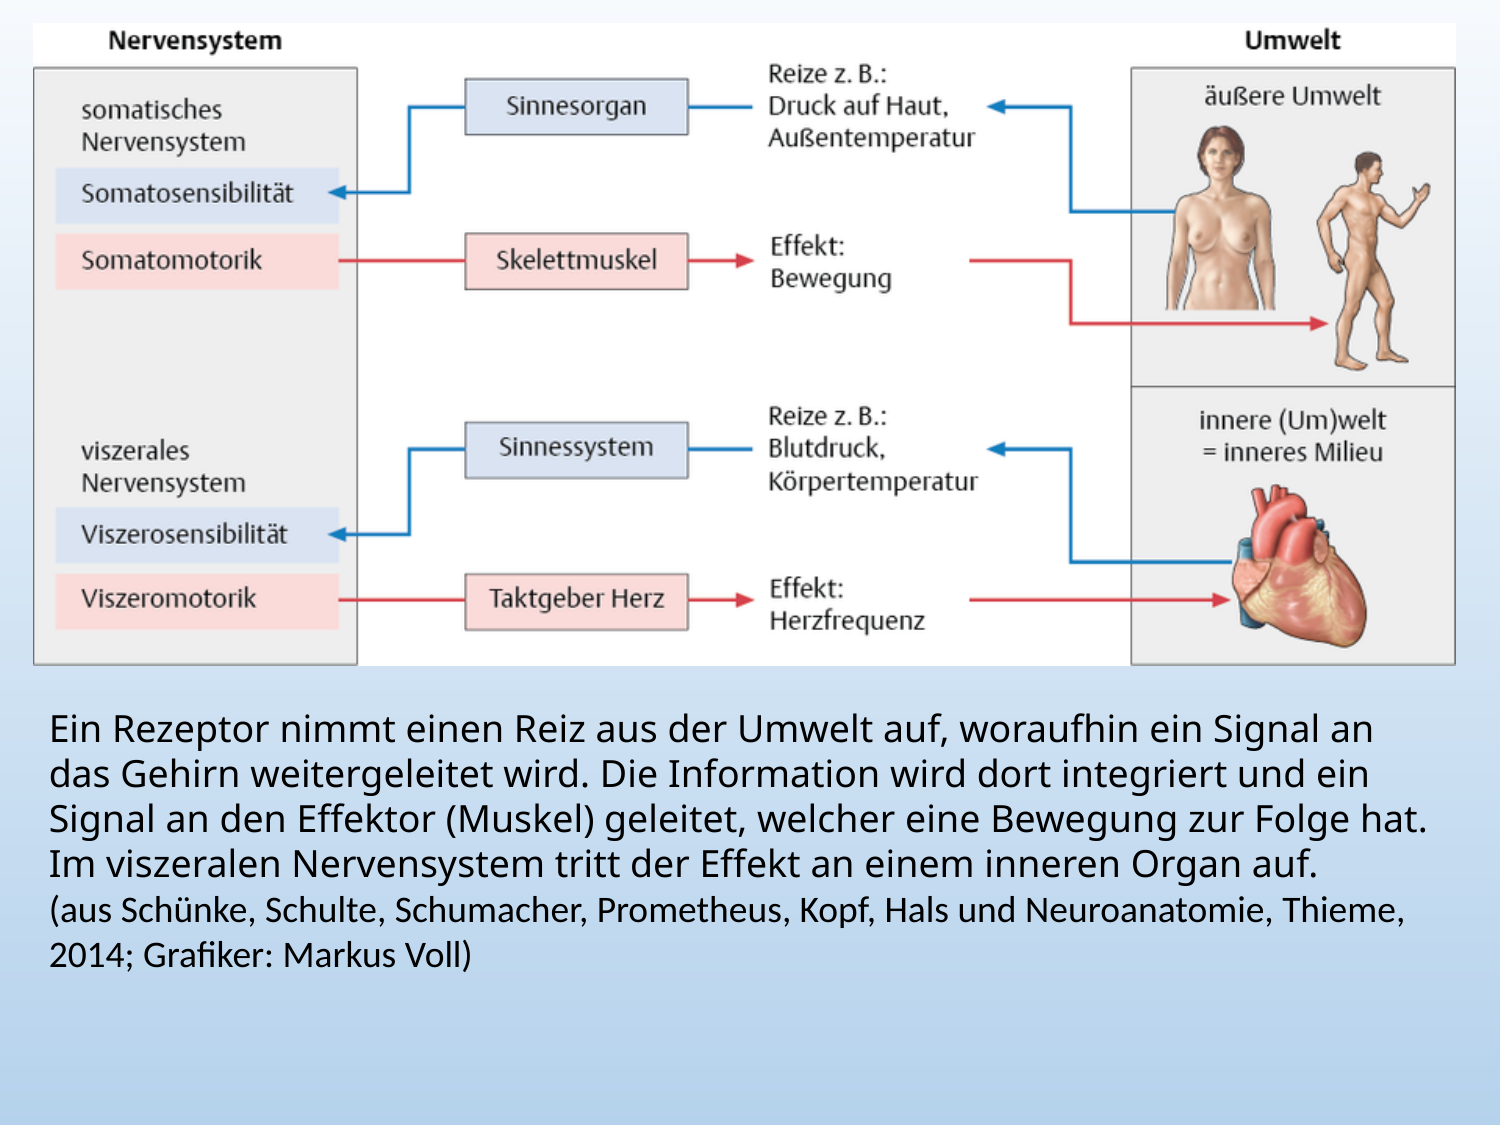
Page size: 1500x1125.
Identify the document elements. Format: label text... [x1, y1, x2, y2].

picture [33, 23, 1456, 666]
text_box Ein Rezeptor nimmt einen Reiz aus der Umwelt auf, woraufhin ein Signal an das Gehirn weitergeleitet wird. Die Information wird dort integriert und ein Signal an den Effektor (Muskel) geleitet, welcher eine Bewegung zur Folge hat. Im viszeralen Nervensystem tritt der Effekt an einem inneren Organ auf. (aus Schünke, Schulte, Schumacher, Prometheus, Kopf, Hals und Neuroanatomie, Thieme, 2014; Grafiker: Markus Voll) [33, 697, 1452, 983]
